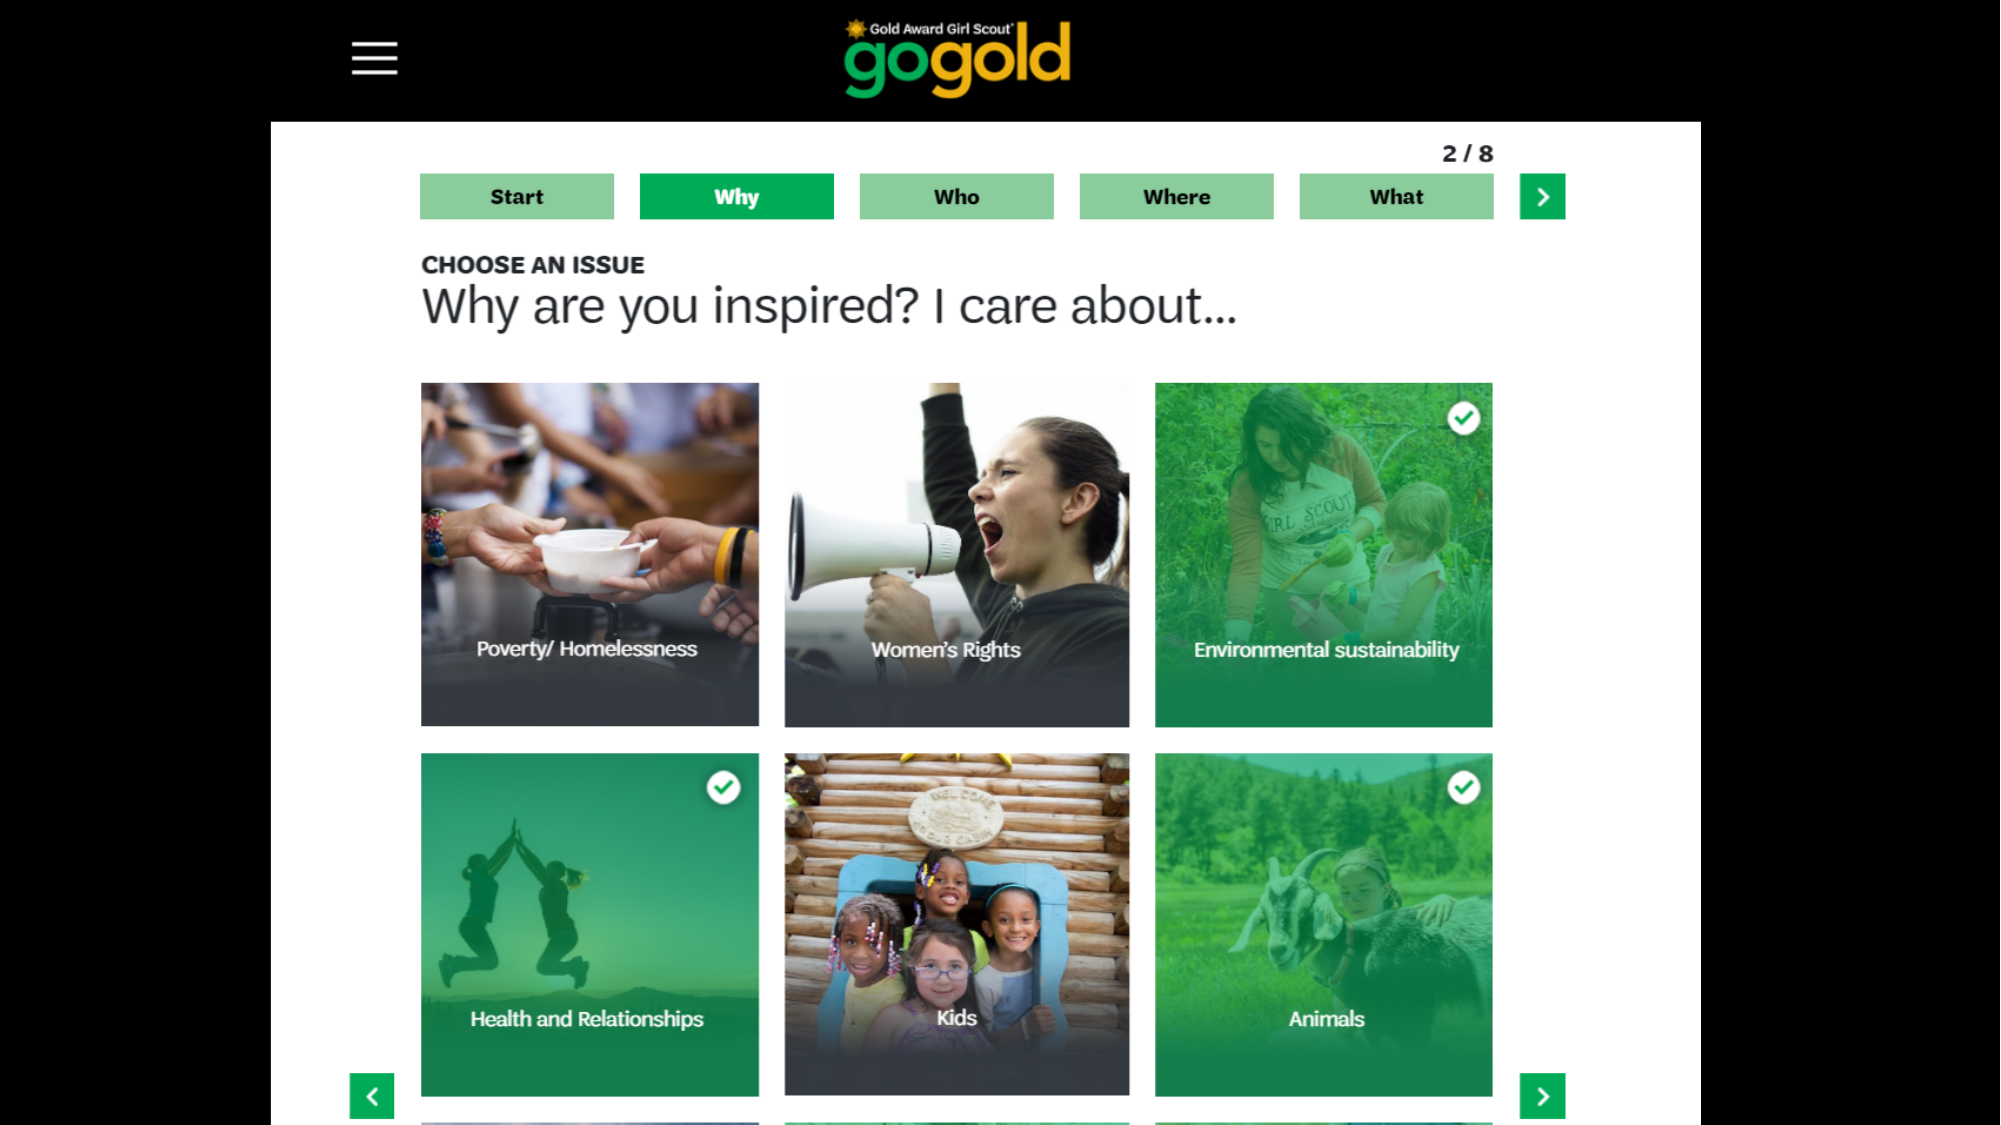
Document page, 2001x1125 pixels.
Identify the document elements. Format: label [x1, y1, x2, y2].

text_box [0, 0, 270, 1125]
picture [270, 0, 1701, 1125]
text_box [1701, 0, 2000, 1125]
